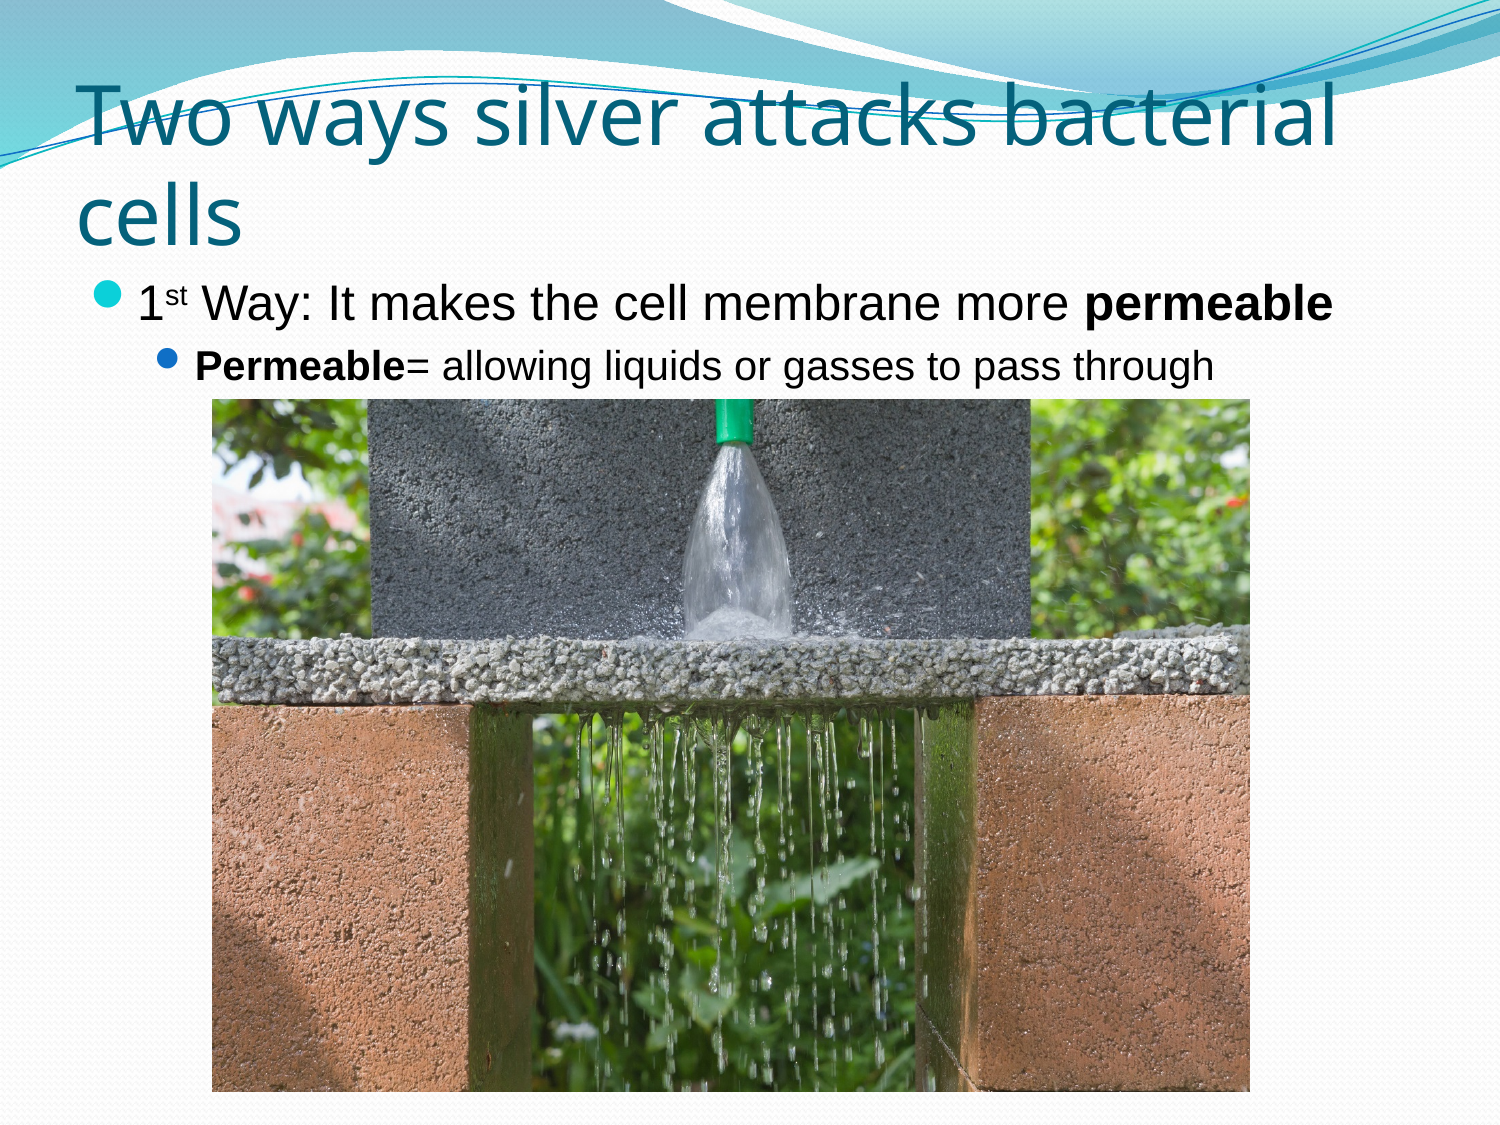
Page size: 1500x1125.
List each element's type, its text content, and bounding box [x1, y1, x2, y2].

list 1st Way: It makes the cell membrane more permeable Permeable= allowing liquids or gasses to pass through [75, 262, 1425, 1100]
title Two ways silver attacks bacterial cells [75, 75, 1425, 262]
title What do we see? [206, 401, 1256, 1100]
picture [212, 399, 1251, 1092]
